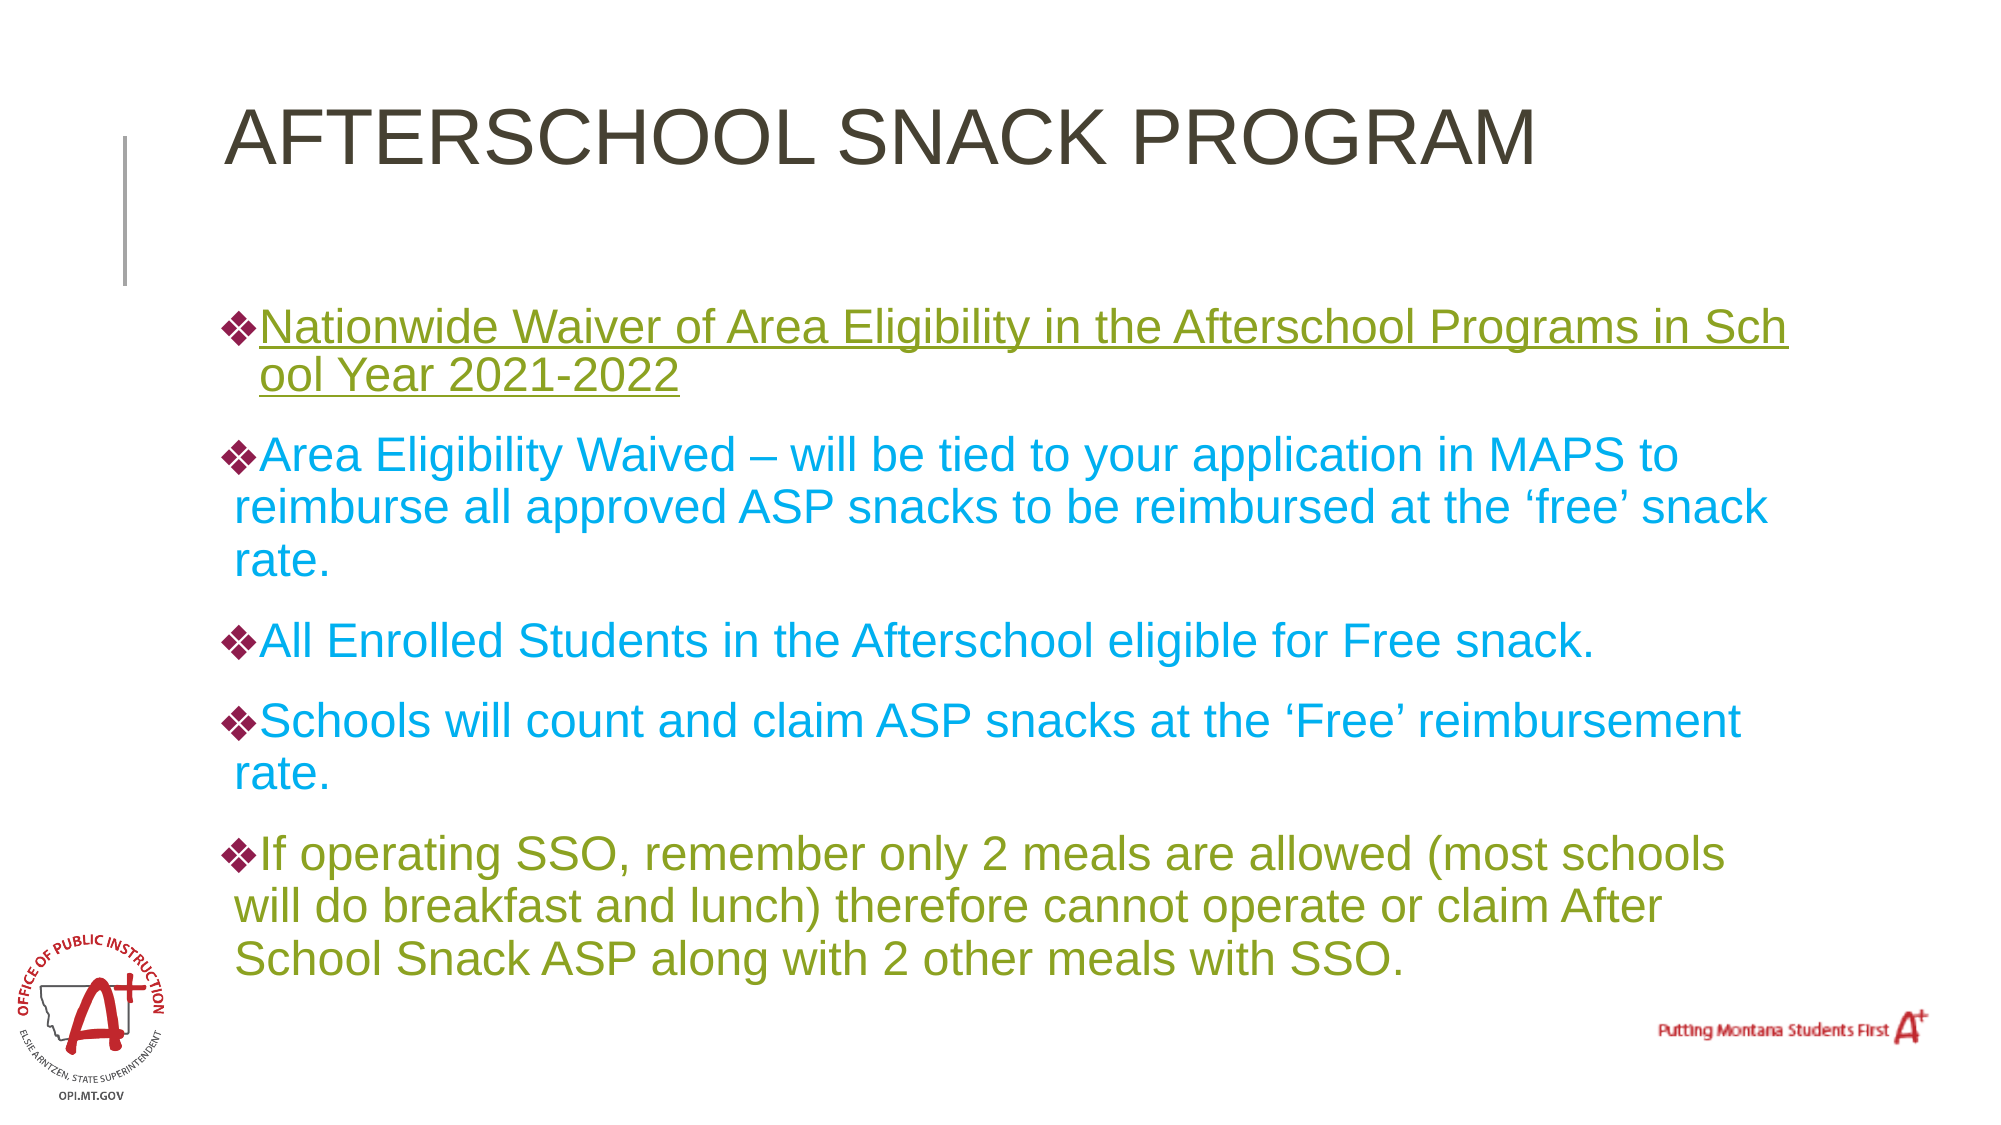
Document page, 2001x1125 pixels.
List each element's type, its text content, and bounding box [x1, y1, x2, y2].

picture [0, 931, 176, 1107]
title AFTERSCHOOL SNACK PROGRAM [209, 96, 1805, 287]
picture [1654, 999, 1938, 1054]
list Nationwide Waiver of Area Eligibility in the Afterschool Programs in School Year 2021-2022 Area Eligibility Waived – will be tied to your application in MAPS to reimburse all approved ASP snacks to be reimbursed at the ‘free’ snack rate. All Enrolled Students in the Afterschool eligible for Free snack. Schools will count and claim ASP snacks at the ‘Free’ reimbursement rate. If operating SSO, remember only 2 meals are allowed (most schools will do breakfast and lunch) therefore cannot operate or claim After School Snack ASP along with 2 other meals with SSO. [209, 287, 1805, 948]
